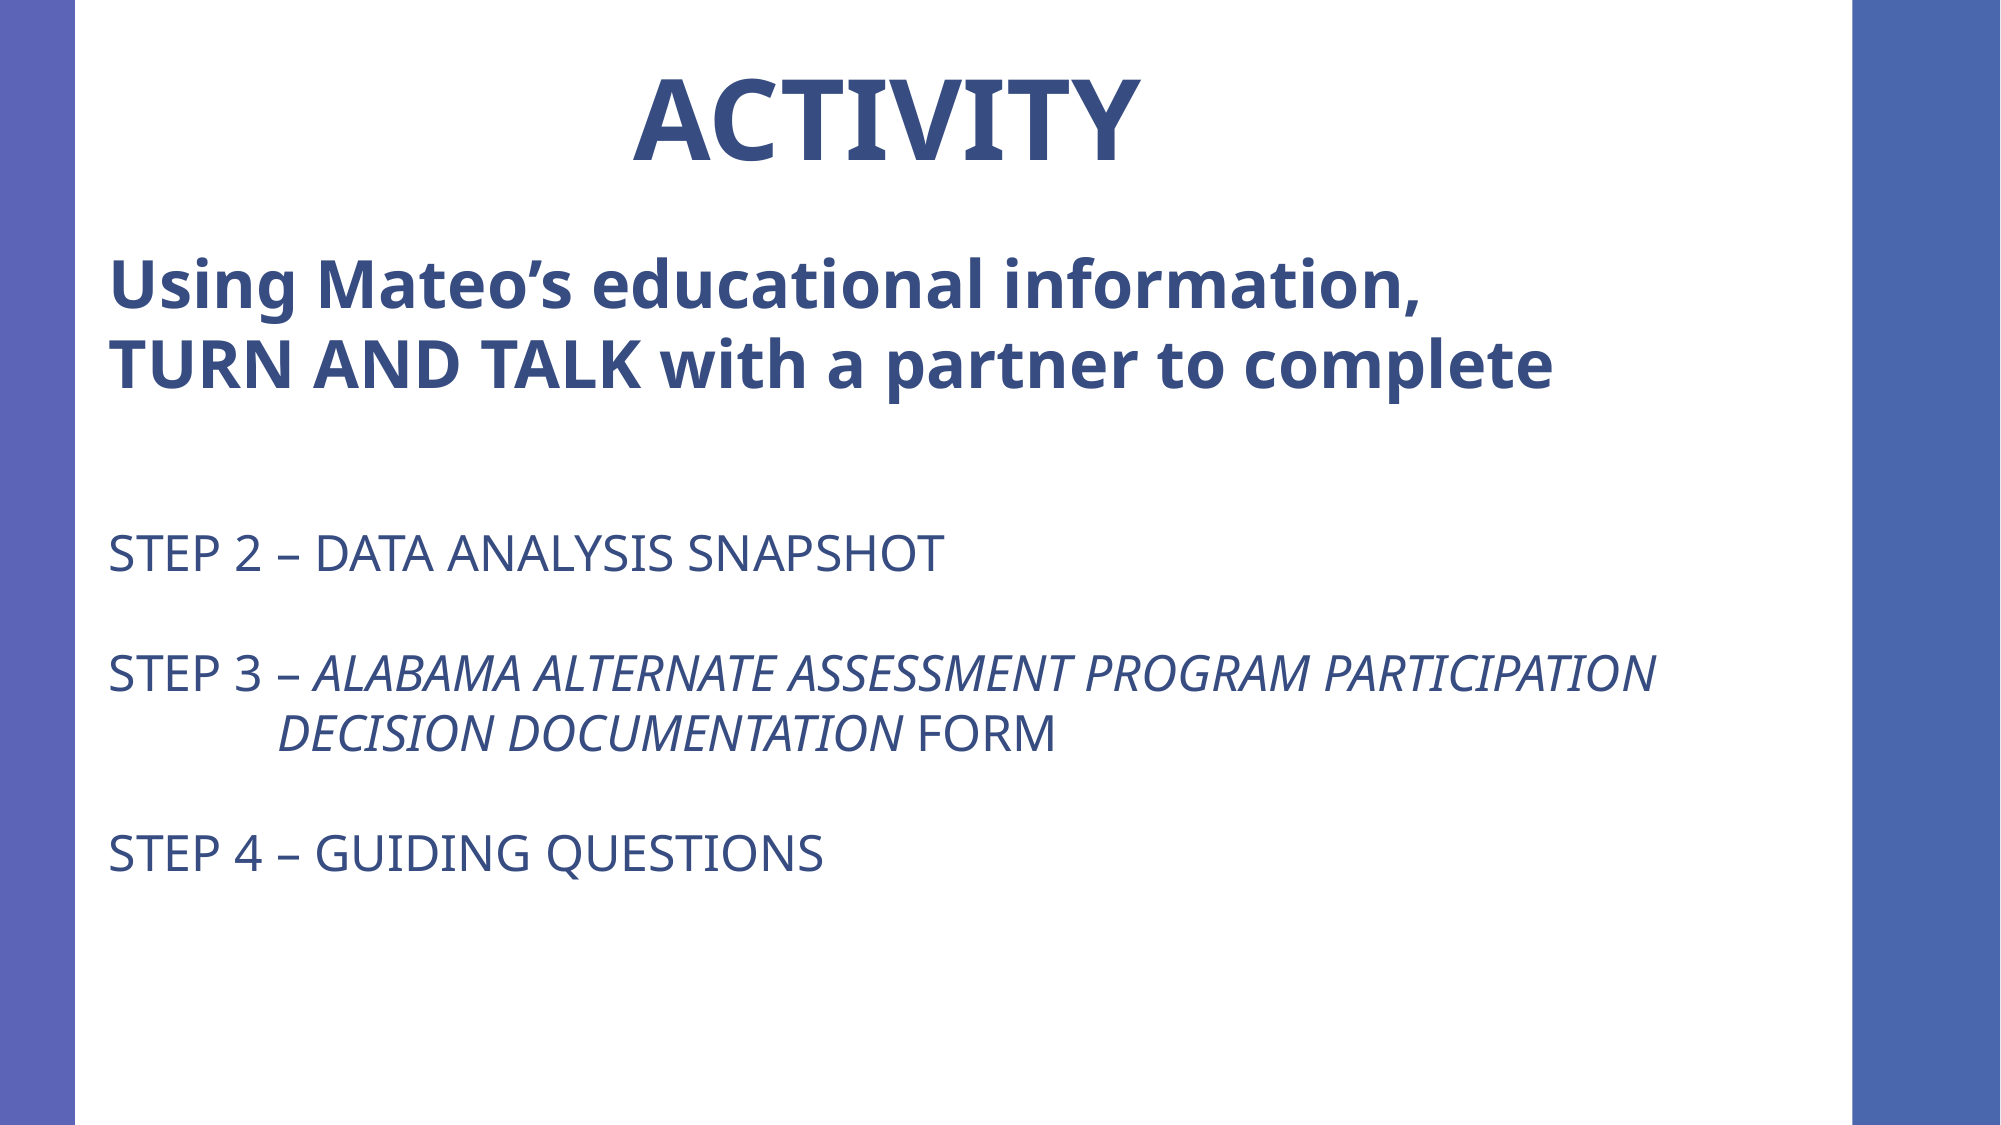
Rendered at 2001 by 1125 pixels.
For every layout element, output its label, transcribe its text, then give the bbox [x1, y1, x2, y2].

text_box ACTIVITY [202, 40, 1573, 191]
text_box Using Mateo’s educational information, TURN AND TALK with a partner to complete STEP 2 – DATA ANALYSIS SNAPSHOT STEP 3 – ALABAMA ALTERNATE ASSESSMENT PROGRAM PARTICIPATION DECISION DOCUMENTATION FORM STEP 4 – GUIDING QUESTIONS [93, 234, 1813, 889]
